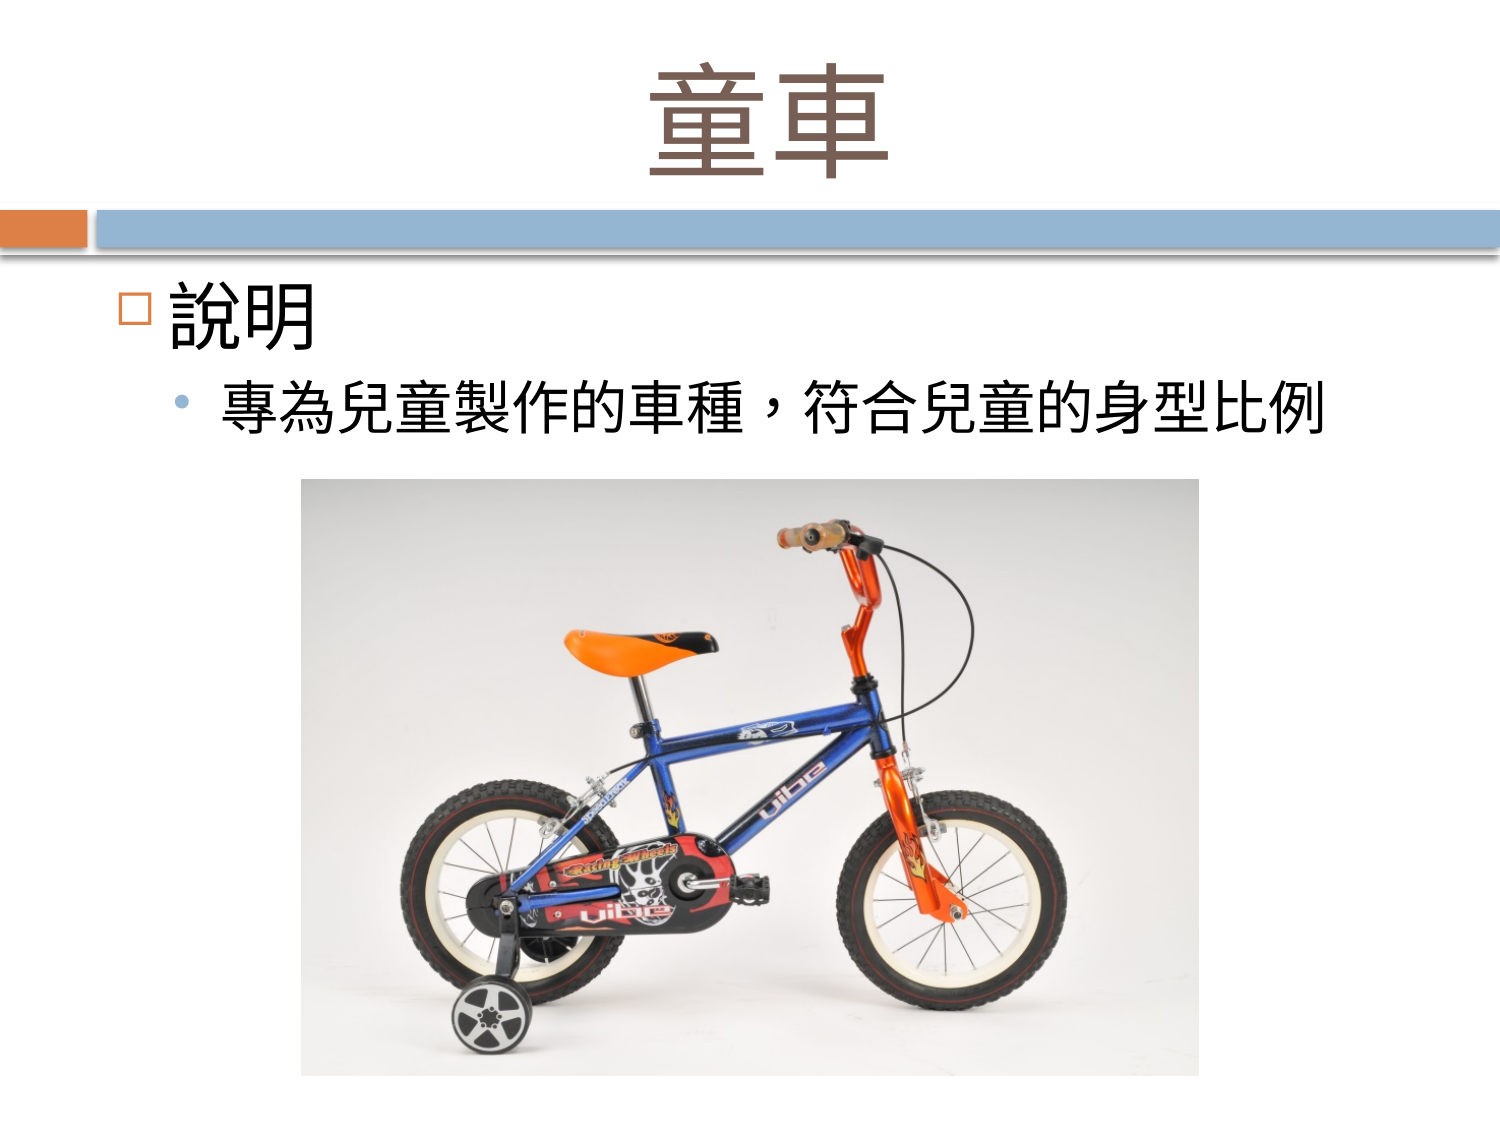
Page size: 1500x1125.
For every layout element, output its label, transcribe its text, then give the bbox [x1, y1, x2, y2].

picture [300, 479, 1200, 1077]
list 說明 專為兒童製作的車種，符合兒童的身型比例 [100, 262, 1438, 1106]
title 童車 [100, 37, 1438, 200]
